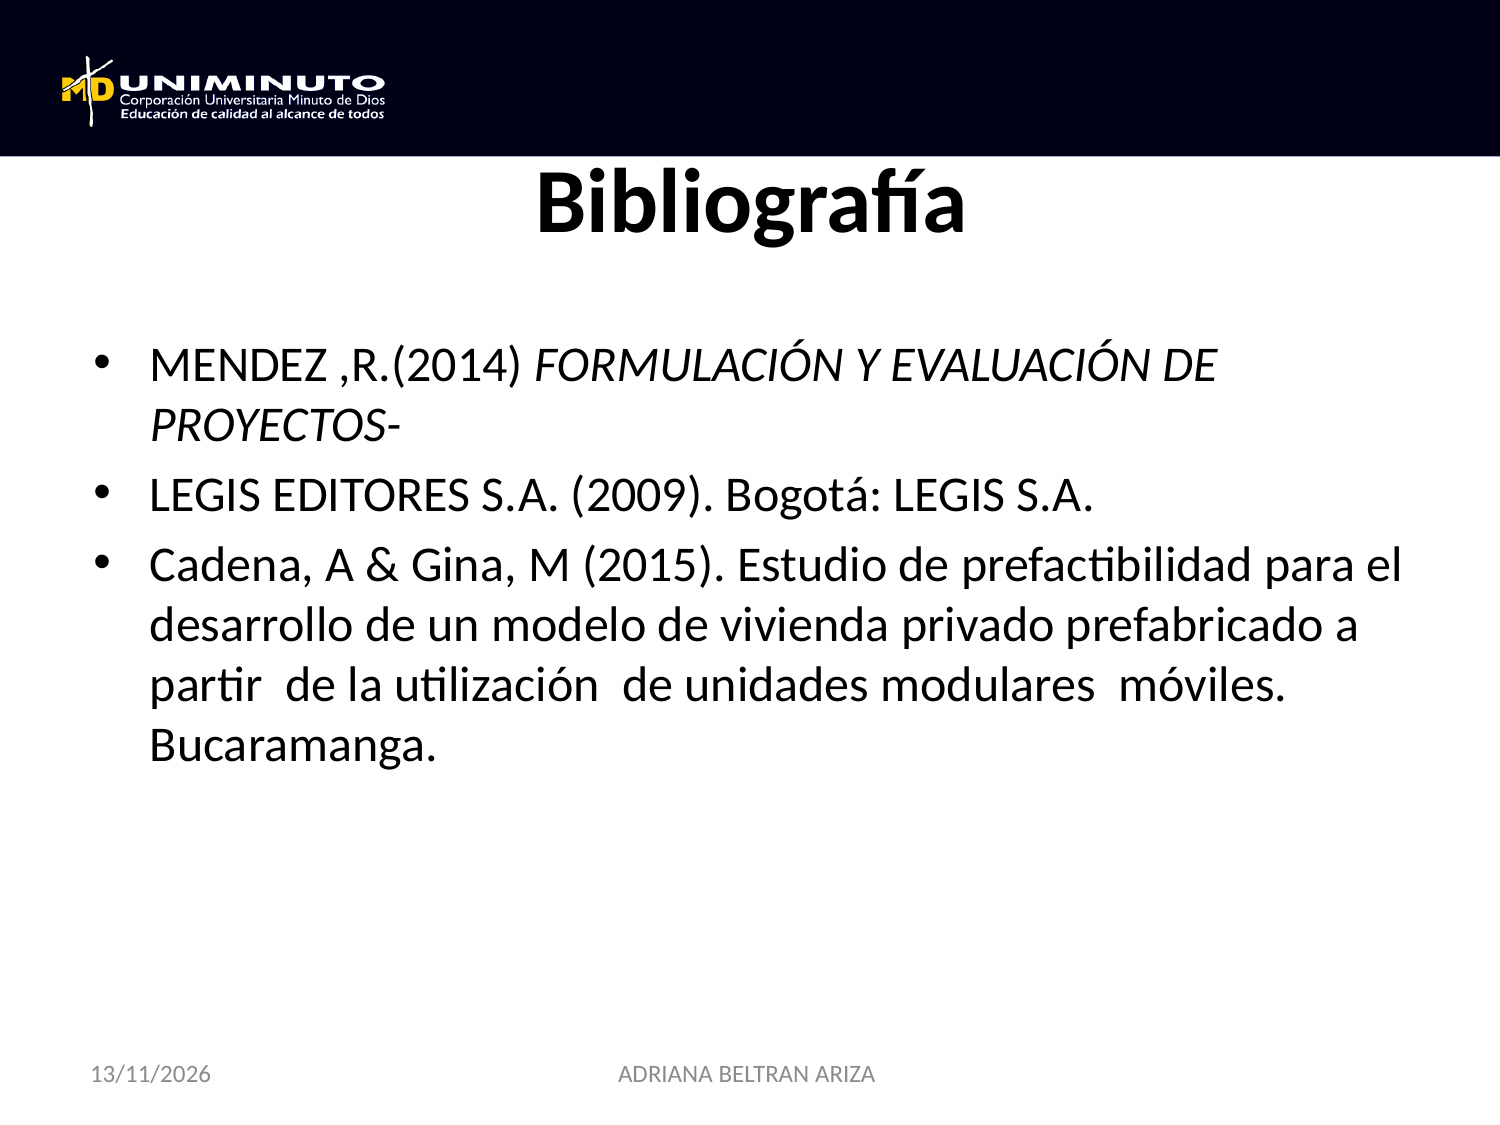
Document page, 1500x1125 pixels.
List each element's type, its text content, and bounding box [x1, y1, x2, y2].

title Bibliografía [76, 101, 1427, 290]
picture [0, 0, 1500, 1125]
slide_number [75, 1042, 425, 1103]
footer ADRIANA BELTRAN ARIZA [512, 1042, 988, 1103]
list MENDEZ ,R.(2014) FORMULACIÓN Y EVALUACIÓN DE PROYECTOS- LEGIS EDITORES S.A. (2009). Bogotá: LEGIS S.A. Cadena, A & Gina, M (2015). Estudio de prefactibilidad para el desarrollo de un modelo de vivienda privado prefabricado a partir de la utilización de unidades modulares móviles. Bucaramanga. [78, 323, 1429, 837]
